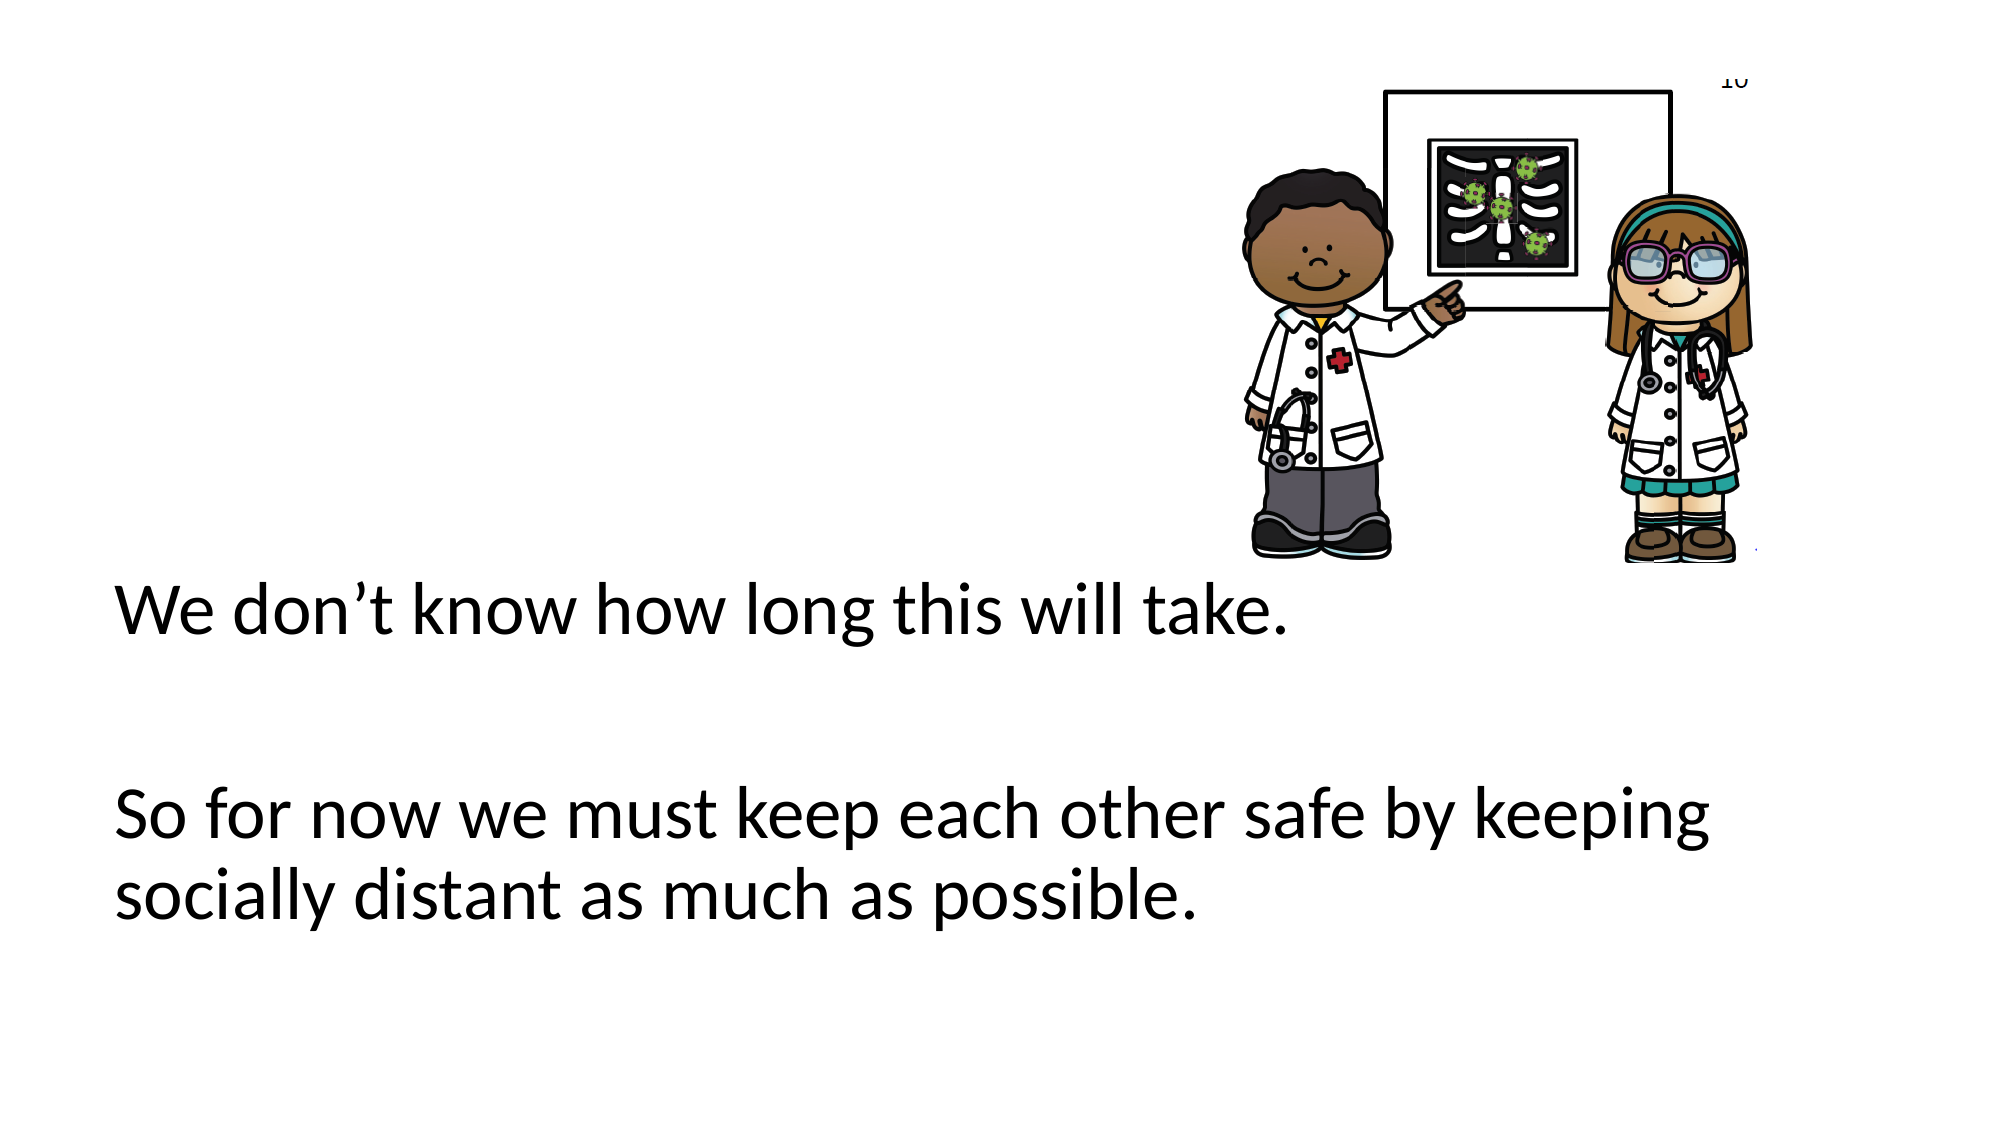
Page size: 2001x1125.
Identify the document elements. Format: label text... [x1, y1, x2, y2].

list We don’t know how long this will take. So for now we must keep each other safe by keeping socially distant as much as possible. [99, 562, 1901, 1003]
picture [1233, 79, 1757, 563]
